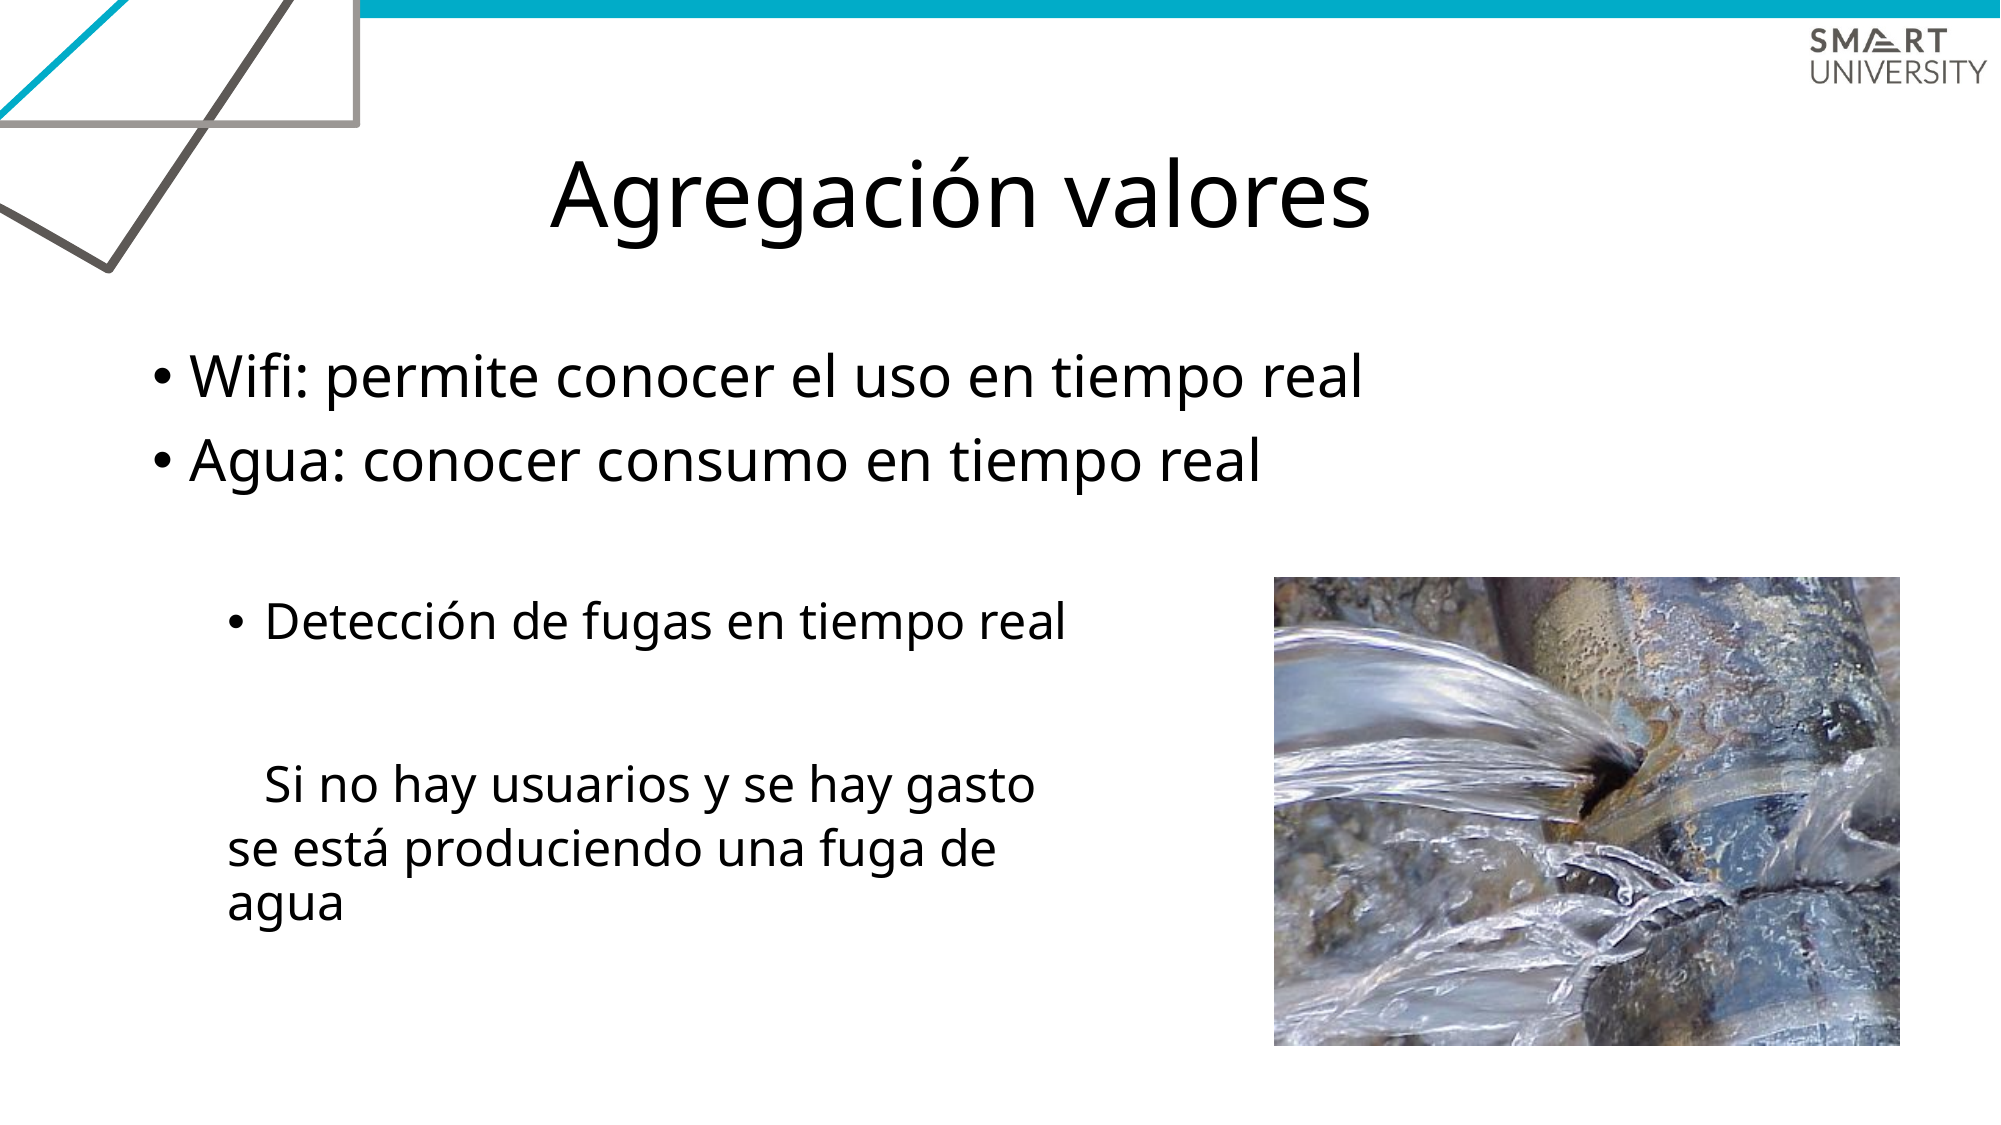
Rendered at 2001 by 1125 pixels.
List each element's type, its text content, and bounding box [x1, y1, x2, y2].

picture [1274, 576, 1900, 1046]
title Agregación valores [535, 88, 1937, 307]
picture [1809, 26, 1988, 84]
list Wifi: permite conocer el uso en tiempo real Agua: conocer consumo en tiempo real Detección de fugas en tiempo real Si no hay usuarios y se hay gasto se está produciendo una fuga de agua [137, 340, 1612, 1093]
